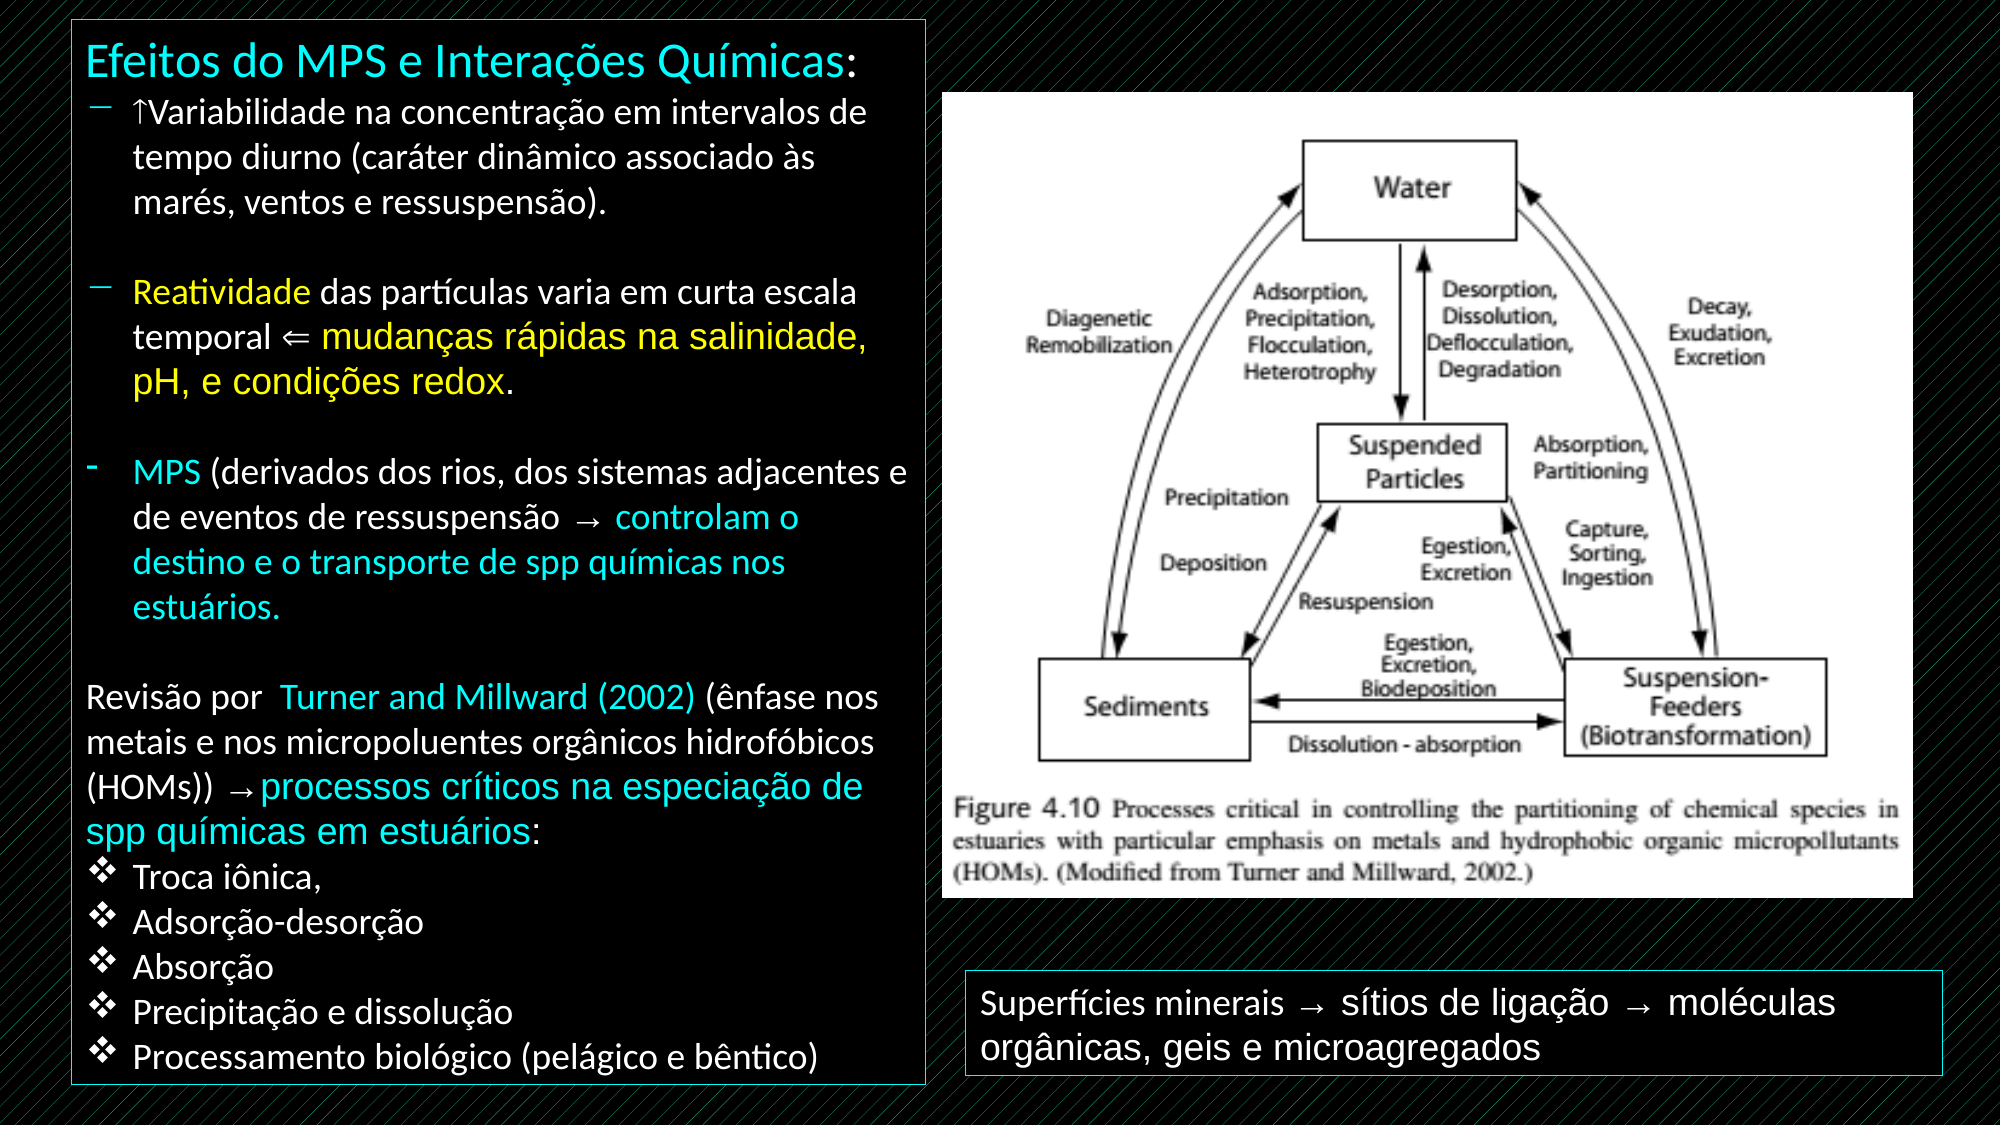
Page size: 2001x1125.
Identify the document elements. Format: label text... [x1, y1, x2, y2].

picture [942, 92, 1913, 898]
text_box Superfícies minerais → sítios de ligação → moléculas orgânicas, geis e microagregados [965, 970, 1943, 1076]
text_box Efeitos do MPS e Interações Químicas: Variabilidade na concentração em intervalos de tempo diurno (caráter dinâmico associado às marés, ventos e ressuspensão). Reatividade das partículas varia em curta escala temporal  mudanças rápidas na salinidade, pH, e condições redox. MPS (derivados dos rios, dos sistemas adjacentes e de eventos de ressuspensão → controlam o destino e o transporte de spp químicas nos estuários. Revisão por Turner and Millward (2002) (ênfase nos metais e nos micropoluentes orgânicos hidrofóbicos (HOMs)) →processos críticos na especiação de spp químicas em estuários: Troca iônica, Adsorção-desorção Absorção Precipitação e dissolução Processamento biológico (pelágico e bêntico) [71, 19, 926, 1085]
